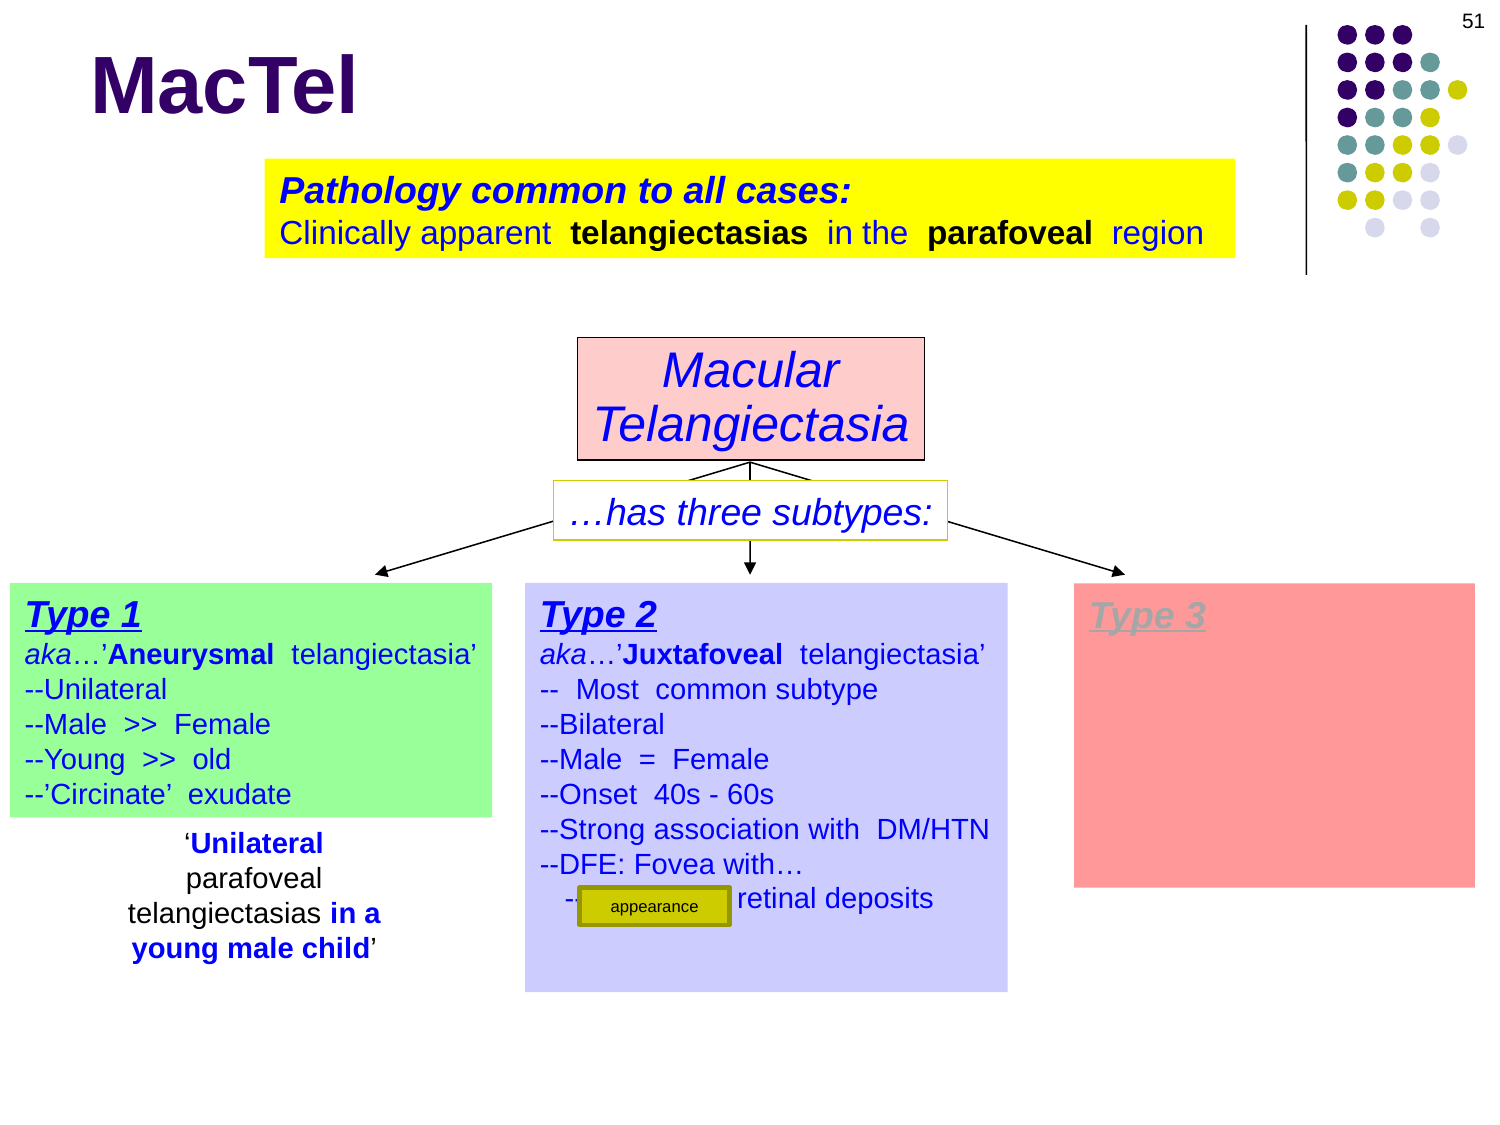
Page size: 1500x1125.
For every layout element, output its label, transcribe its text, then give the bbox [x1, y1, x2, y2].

title MacTel [75, 20, 1313, 138]
text_box appearance [577, 885, 732, 927]
text_box Type 3 (no aka in the Retina book) Very, very rare --Bilateral --Male = Female --Occlusion of perifoveal capillaries progressive VA loss [1074, 583, 1475, 888]
text_box [743, 541, 757, 575]
text_box Type 2 aka…’Juxtafoveal telangiectasia’ -- Most common subtype --Bilateral --Male = Female --Onset 40s - 60s --Strong association with DM/HTN --DFE: Fovea with… --Crystalline retinal deposits --Foveal cavitations --Complication: CNVM [525, 582, 1008, 993]
text_box [375, 521, 553, 578]
slide_number 51 [1149, 0, 1500, 75]
text_box [948, 521, 1126, 578]
text_box …has three subtypes: [553, 480, 948, 541]
text_box Macular Telangiectasia [577, 337, 925, 461]
text_box ‘Unilateral parafoveal telangiectasias in a young male child’ [70, 816, 438, 972]
text_box Pathology common to all cases: Clinically apparent telangiectasias in the parafoveal region [264, 158, 1236, 259]
text_box Type 1 aka…’Aneurysmal telangiectasia’ --Unilateral --Male >> Female --Young >> old --’Circinate’ exudate [9, 582, 493, 818]
